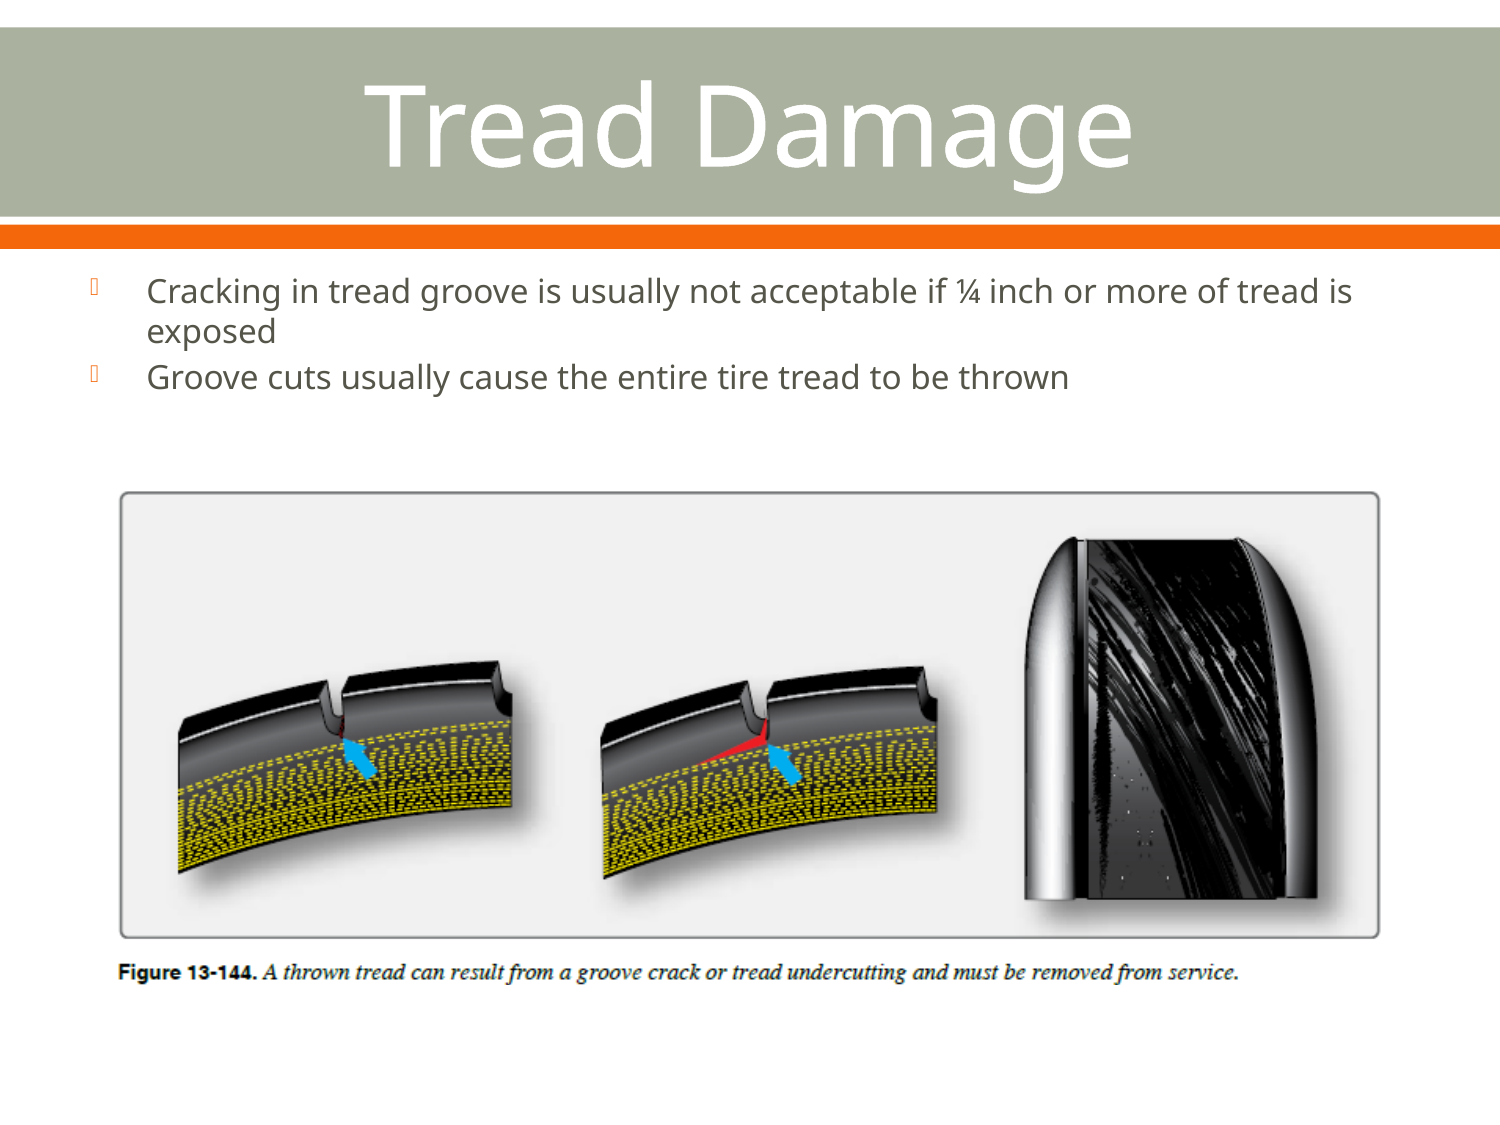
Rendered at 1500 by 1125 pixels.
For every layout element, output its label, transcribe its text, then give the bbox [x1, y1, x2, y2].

picture [114, 487, 1383, 985]
list Cracking in tread groove is usually not acceptable if ¼ inch or more of tread is exposed Groove cuts usually cause the entire tire tread to be thrown [75, 262, 1425, 1005]
title Tread Damage [75, 29, 1425, 213]
